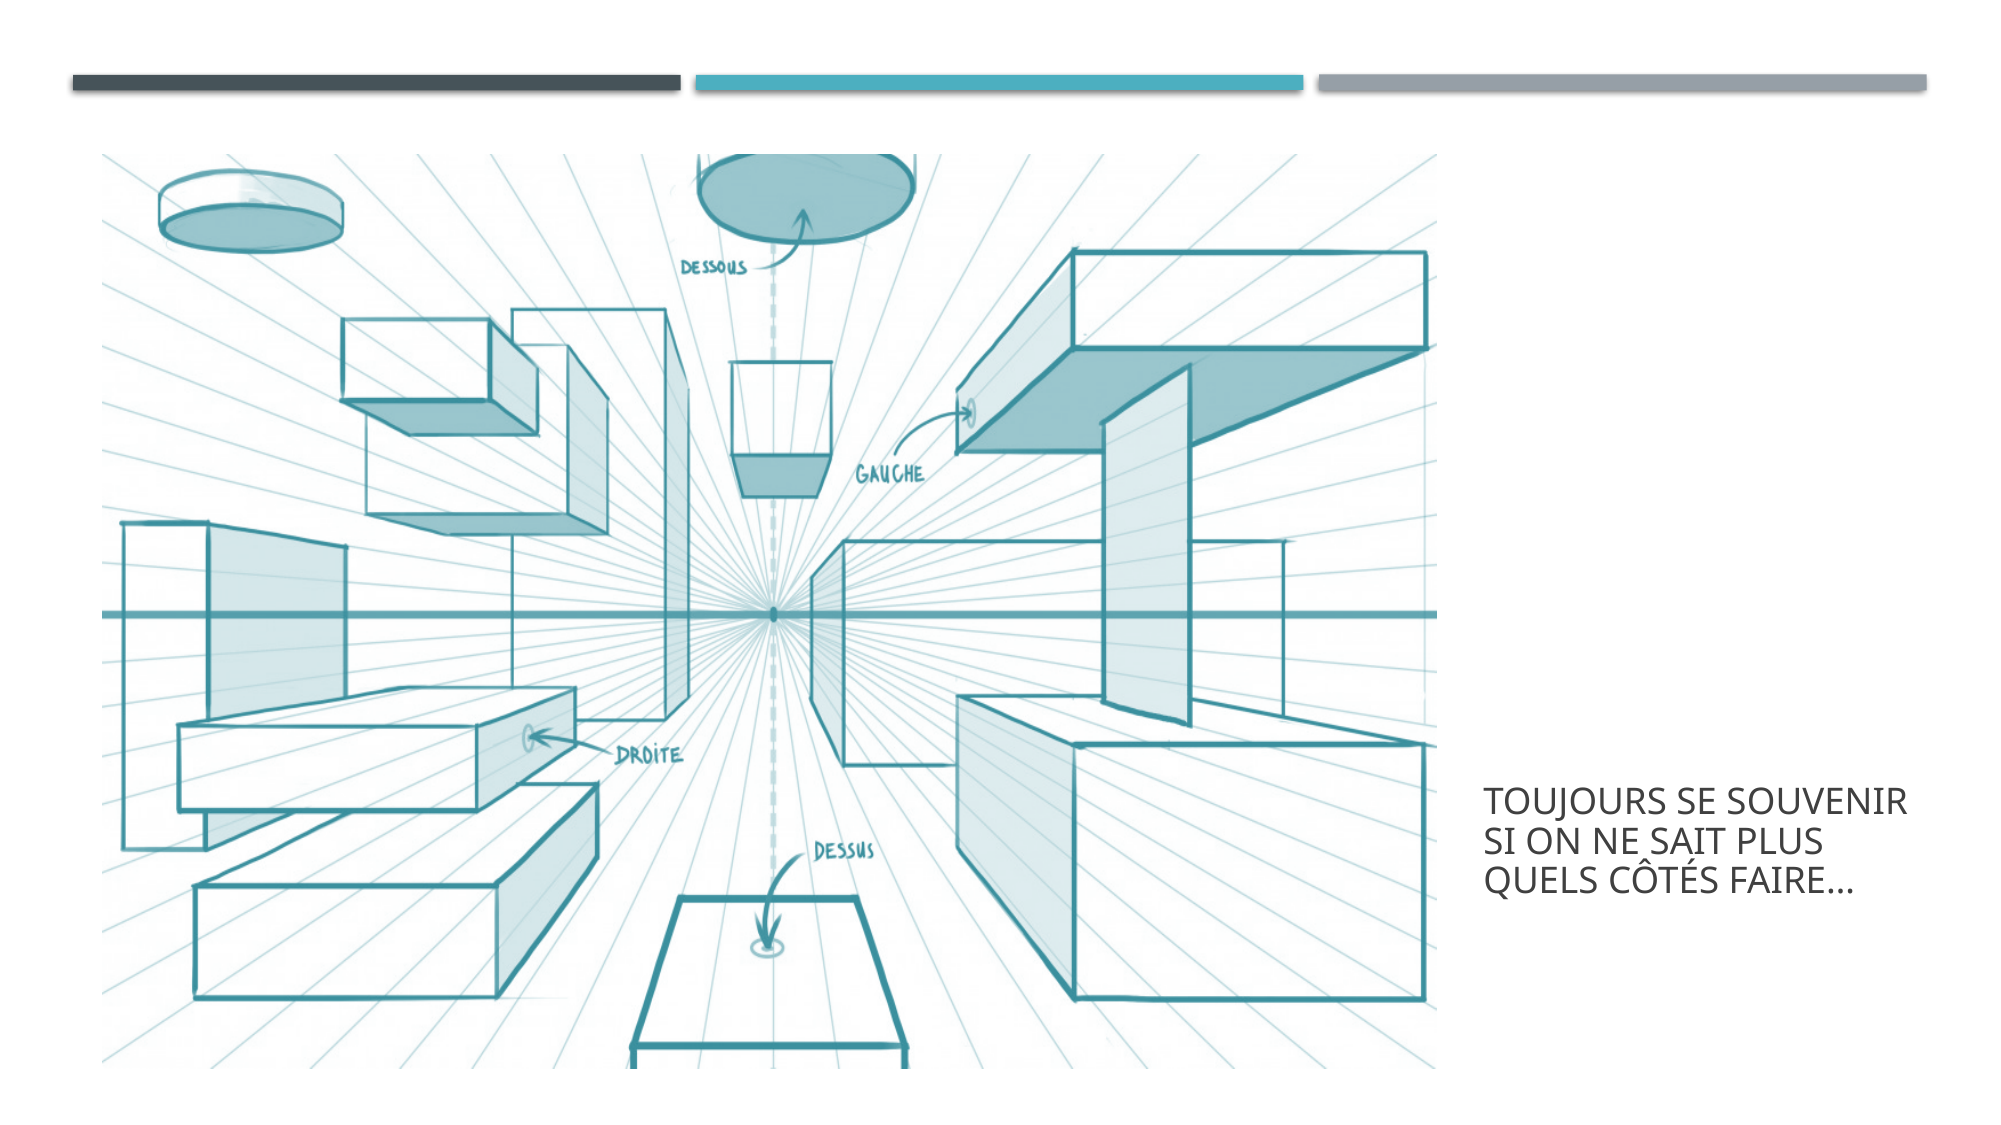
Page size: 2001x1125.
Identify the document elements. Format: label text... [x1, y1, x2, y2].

picture [101, 153, 1438, 1069]
title Toujours se souvenir si on ne sait plus quels côtés faire… [1468, 747, 1945, 910]
